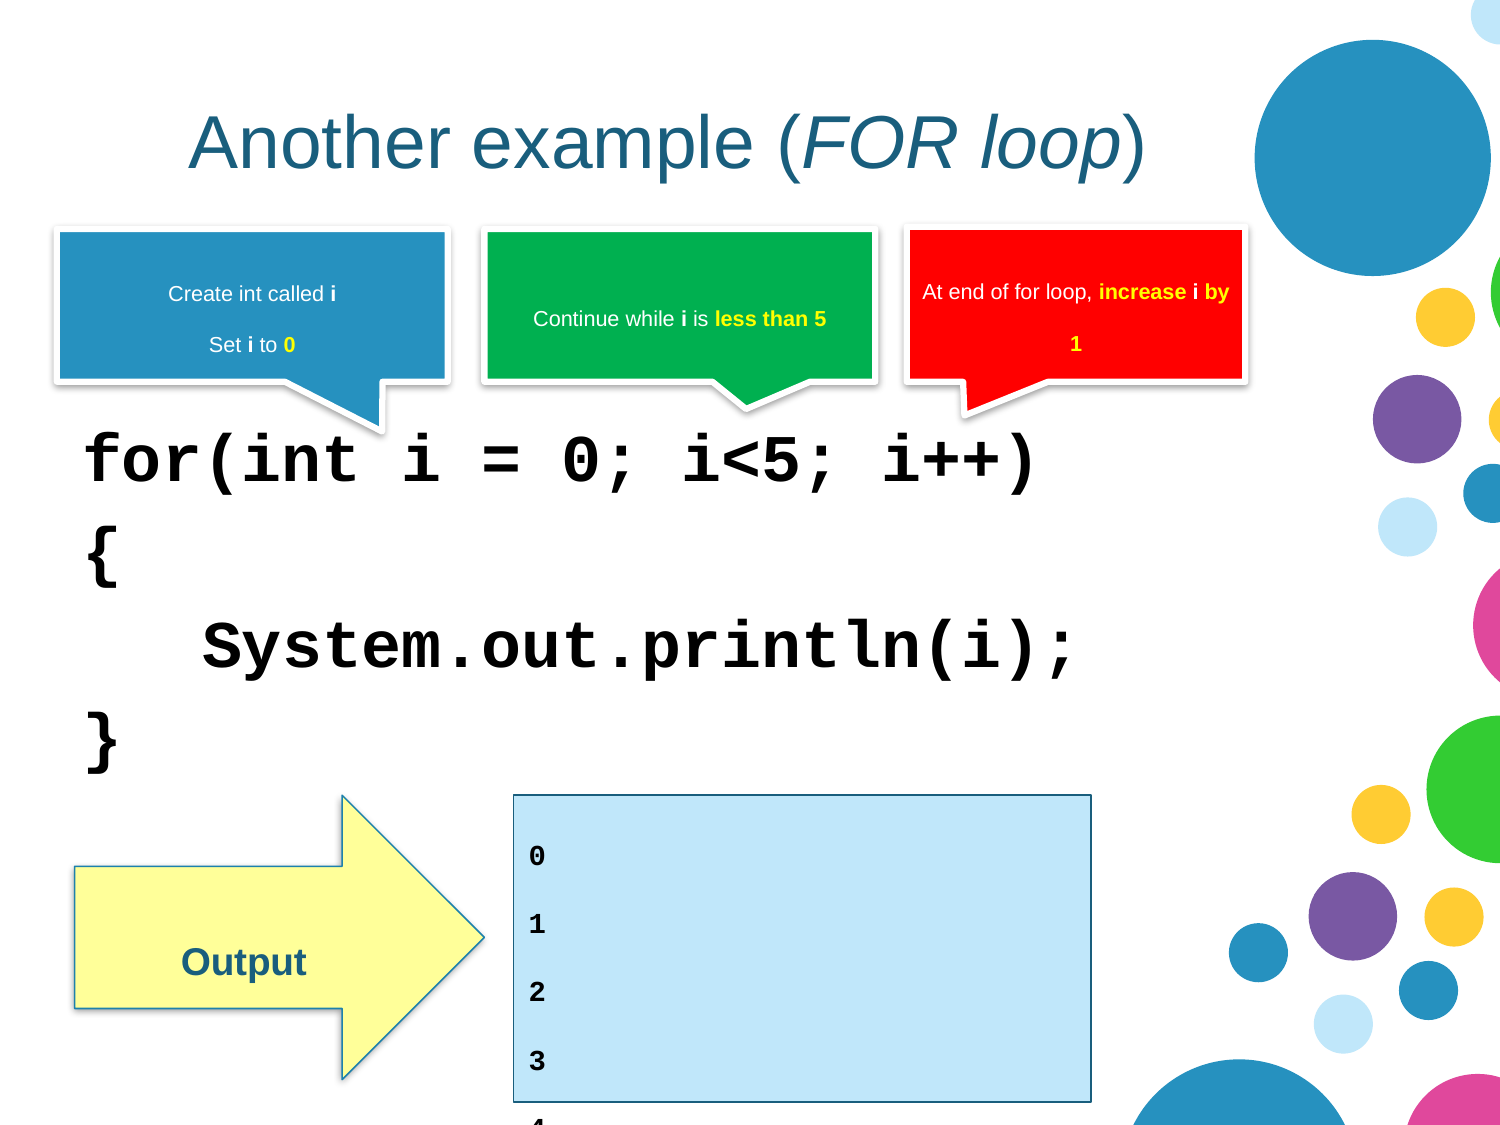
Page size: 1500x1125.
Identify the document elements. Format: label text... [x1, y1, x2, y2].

title Another example (FOR loop) [75, 45, 1261, 233]
text_box At end of for loop, increase i by 1 [903, 223, 1249, 419]
text_box Output [73, 794, 485, 1081]
list for(int i = 0; i<5; i++) { System.out.println(i); } [67, 406, 1314, 1030]
text_box Continue while i is less than 5 [481, 225, 879, 412]
text_box 0 1 2 3 4 [513, 795, 1092, 1102]
text_box Create int called i Set i to 0 [53, 225, 451, 435]
